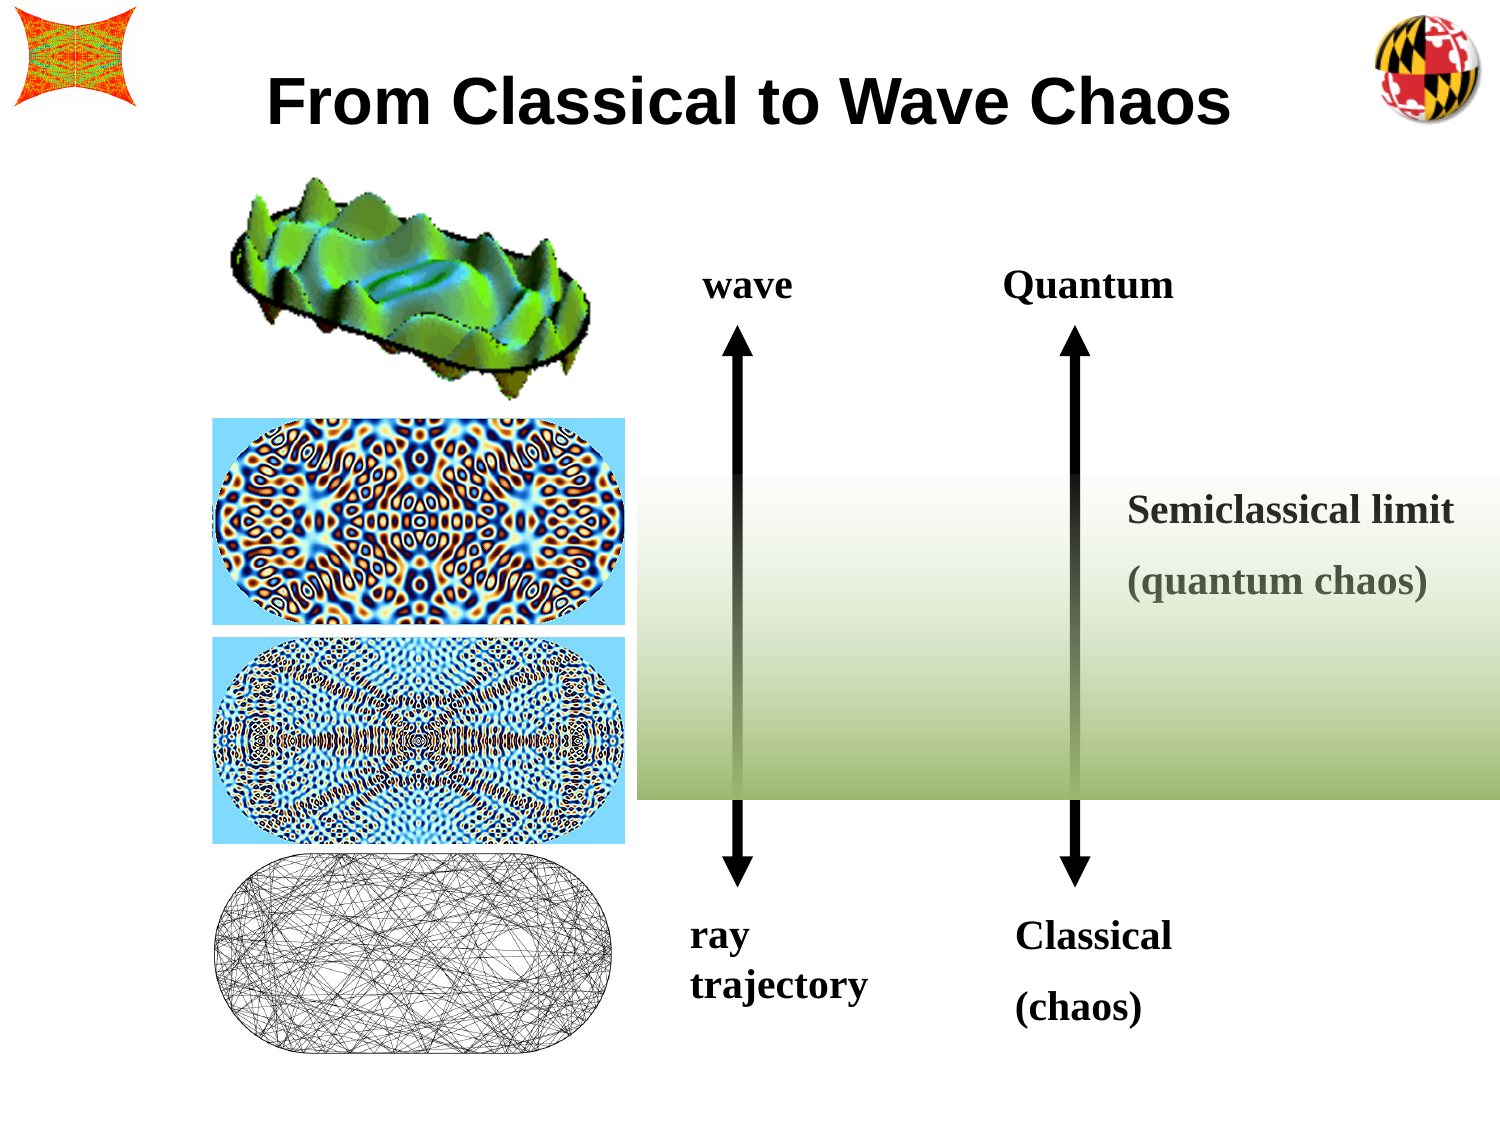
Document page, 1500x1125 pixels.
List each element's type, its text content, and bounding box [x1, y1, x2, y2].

picture [212, 637, 626, 845]
picture [12, 4, 138, 109]
text_box Quantum [987, 249, 1250, 315]
text_box wave [687, 249, 900, 315]
text_box [1068, 800, 1082, 888]
text_box [731, 324, 744, 474]
text_box [637, 474, 1500, 800]
picture [1374, 15, 1488, 126]
picture [224, 174, 638, 404]
text_box [1068, 324, 1082, 474]
picture [199, 847, 626, 1063]
text_box [731, 800, 744, 888]
text_box ray trajectory [675, 899, 938, 1015]
text_box From Classical to Wave Chaos [74, 50, 1425, 238]
picture [212, 418, 626, 625]
text_box Classical (chaos) [999, 900, 1263, 1036]
